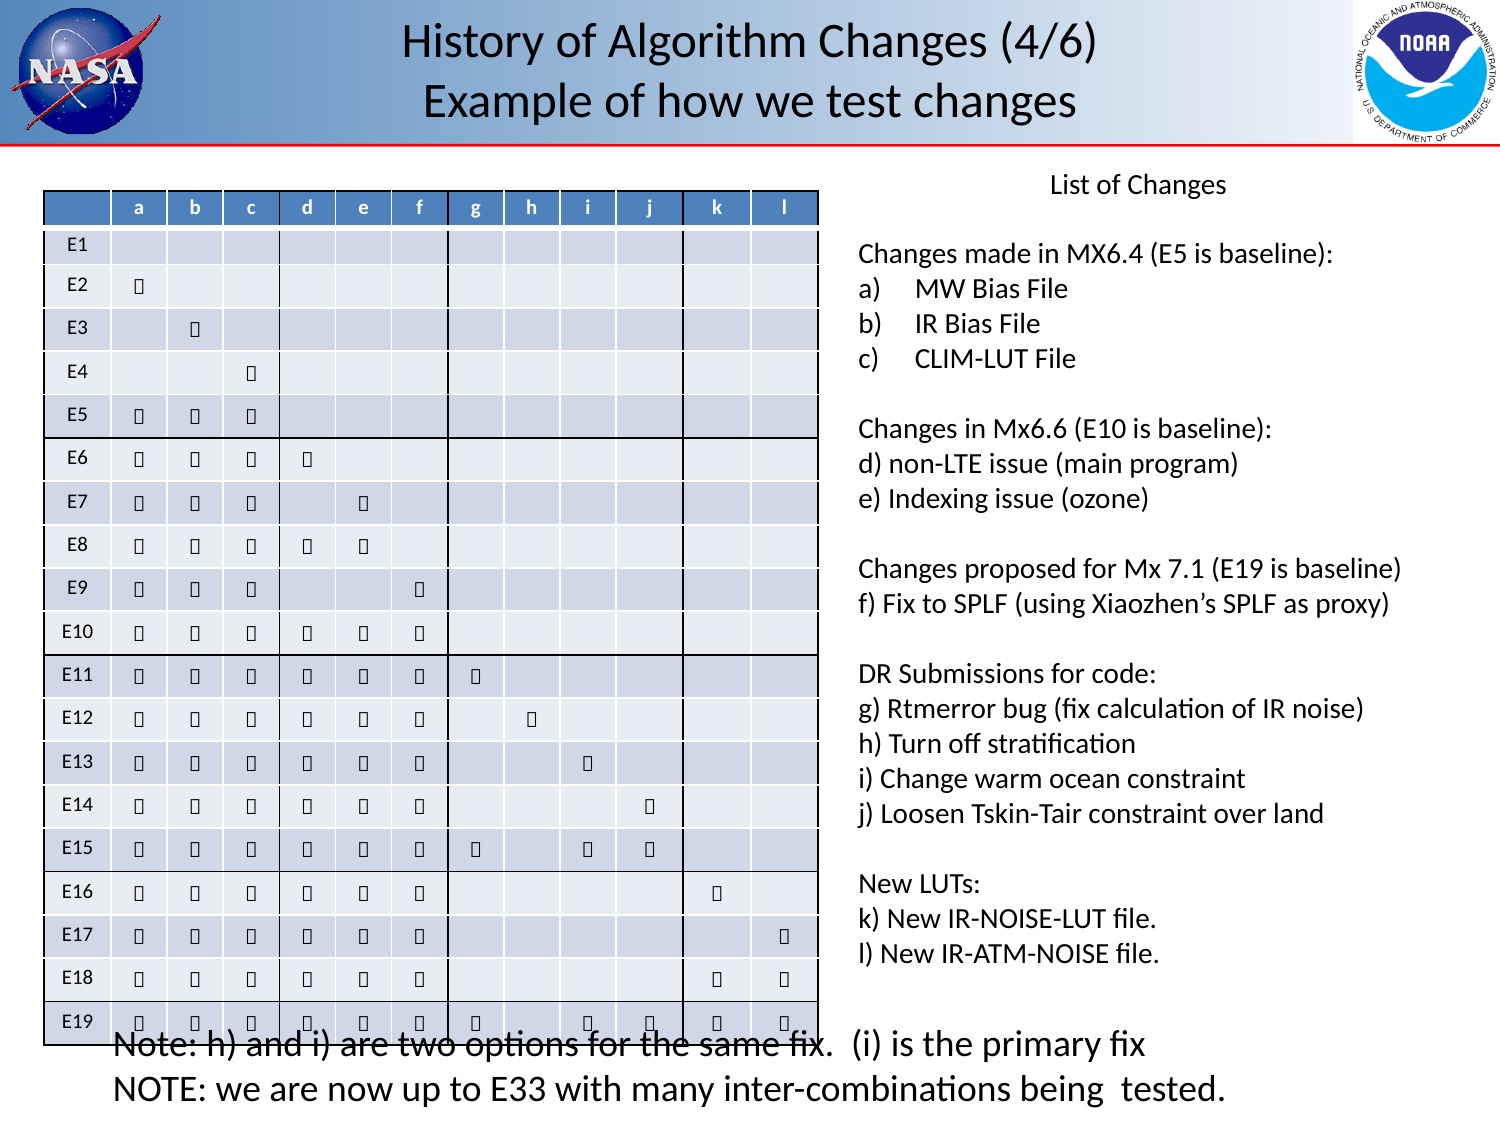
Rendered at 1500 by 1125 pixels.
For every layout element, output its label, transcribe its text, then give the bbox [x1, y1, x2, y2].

table_cell E16 [45, 872, 110, 914]
table_cell [752, 612, 817, 654]
table_cell [505, 612, 559, 654]
table_cell  [336, 1002, 391, 1011]
table_header d [280, 192, 335, 225]
table_cell  [392, 872, 447, 914]
table_cell  [336, 742, 391, 784]
table_cell [449, 482, 503, 524]
table_cell  [280, 656, 335, 697]
table_cell [684, 439, 750, 480]
table_cell  [280, 872, 335, 914]
table_cell [449, 231, 503, 264]
table_cell  [392, 1002, 447, 1011]
table_cell E5 [45, 395, 110, 437]
table_cell [336, 439, 391, 480]
table_cell [392, 439, 447, 480]
table_cell  [449, 656, 503, 697]
table_cell  [561, 1002, 615, 1011]
table_cell [392, 265, 447, 307]
table_cell [561, 309, 615, 350]
table_cell  [112, 916, 166, 957]
table_cell [617, 916, 682, 957]
table_cell [505, 395, 559, 437]
table_cell [752, 656, 817, 697]
table_cell  [280, 699, 335, 740]
table_header e [336, 192, 391, 225]
table_cell [336, 231, 391, 264]
table_cell  [224, 872, 279, 914]
table_cell E8 [45, 526, 110, 567]
table_header i [561, 192, 615, 225]
table_cell  [112, 526, 166, 567]
title History of Algorithm Changes (4/6) Example of how we test changes [75, 0, 1425, 135]
table_cell [561, 786, 615, 827]
table_cell E10 [45, 612, 110, 654]
table_cell  [617, 786, 682, 827]
table_cell [168, 352, 222, 394]
table_cell [617, 265, 682, 307]
table_cell [617, 569, 682, 610]
table_cell [505, 309, 559, 350]
table_cell [561, 959, 615, 1001]
table_cell  [684, 1002, 750, 1011]
table_cell  [224, 1002, 279, 1011]
table_cell  [224, 786, 279, 827]
table_cell [617, 656, 682, 697]
table_cell [684, 352, 750, 394]
text_box Note: h) and i) are two options for the same fix. (i) is the primary fix NOTE: we are now up to E33 with many inter-combinations being tested. [98, 1011, 1424, 1117]
table_cell  [280, 829, 335, 871]
table_cell  [505, 699, 559, 740]
table_cell  [392, 656, 447, 697]
table_cell  [561, 742, 615, 784]
table_cell [617, 959, 682, 1001]
table_cell  [752, 916, 817, 957]
table_cell  [280, 526, 335, 567]
table_cell  [617, 829, 682, 871]
table_cell [561, 569, 615, 610]
table_cell [617, 309, 682, 350]
table_cell [561, 482, 615, 524]
table_cell [112, 309, 166, 350]
table_cell [684, 742, 750, 784]
table_cell [561, 699, 615, 740]
table_cell [617, 352, 682, 394]
table_cell [617, 395, 682, 437]
table_cell [561, 612, 615, 654]
table_cell [392, 482, 447, 524]
table_cell  [449, 1002, 503, 1011]
table_cell [505, 352, 559, 394]
table_cell [280, 309, 335, 350]
table_cell [684, 482, 750, 524]
table_cell  [168, 786, 222, 827]
table_cell [280, 352, 335, 394]
table_cell  [336, 612, 391, 654]
table_cell E18 [45, 959, 110, 1001]
table_cell  [336, 786, 391, 827]
table_cell  [168, 916, 222, 957]
table_cell [224, 309, 279, 350]
table_cell [449, 699, 503, 740]
table_cell [617, 231, 682, 264]
table_cell [684, 916, 750, 957]
table_cell  [280, 916, 335, 957]
table_cell E9 [45, 569, 110, 610]
table_cell [684, 829, 750, 871]
table_cell [392, 395, 447, 437]
table_cell  [112, 612, 166, 654]
table_cell E3 [45, 309, 110, 350]
table_cell  [224, 352, 279, 394]
table_cell  [112, 872, 166, 914]
table_cell  [280, 612, 335, 654]
table_cell  [280, 742, 335, 784]
table_cell [449, 612, 503, 654]
table_cell [449, 569, 503, 610]
table_cell [752, 352, 817, 394]
table_cell  [392, 612, 447, 654]
table_cell  [561, 829, 615, 871]
table_cell [752, 439, 817, 480]
table_cell [449, 395, 503, 437]
table_cell E14 [45, 786, 110, 827]
table_cell [617, 526, 682, 567]
table_cell  [224, 612, 279, 654]
table_cell [336, 265, 391, 307]
table_cell  [392, 742, 447, 784]
table_cell [617, 612, 682, 654]
table_cell [561, 231, 615, 264]
table_cell  [449, 829, 503, 871]
table_cell [505, 742, 559, 784]
table_cell [449, 872, 503, 914]
table_cell  [280, 959, 335, 1001]
table_cell [505, 916, 559, 957]
table_cell E2 [45, 265, 110, 307]
table_header l [752, 192, 817, 225]
table_cell  [112, 656, 166, 697]
table_cell  [336, 526, 391, 567]
table_cell [505, 439, 559, 480]
table_header h [505, 192, 559, 225]
table_cell  [684, 959, 750, 1001]
table_cell  [168, 612, 222, 654]
table_cell [561, 352, 615, 394]
table_cell  [168, 569, 222, 610]
table_cell E19 [45, 1002, 110, 1044]
table_cell [392, 309, 447, 350]
table_cell [752, 699, 817, 740]
table_cell [224, 231, 279, 264]
table_cell [752, 829, 817, 871]
table_cell [752, 482, 817, 524]
table_cell [336, 309, 391, 350]
table_cell  [280, 1002, 335, 1011]
table_cell [392, 352, 447, 394]
table_cell E13 [45, 742, 110, 784]
table_cell [449, 439, 503, 480]
table_cell E7 [45, 482, 110, 524]
table_cell  [168, 742, 222, 784]
text_box List of Changes Changes made in MX6.4 (E5 is baseline): MW Bias File IR Bias File CLIM-LUT File Changes in Mx6.6 (E10 is baseline): d) non-LTE issue (main program) e) Indexing issue (ozone) Changes proposed for Mx 7.1 (E19 is baseline) f) Fix to SPLF (using Xiaozhen’s SPLF as proxy) DR Submissions for code: g) Rtmerror bug (fix calculation of IR noise) h) Turn off stratification i) Change warm ocean constraint j) Loosen Tskin-Tair constraint over land New LUTs: k) New IR-NOISE-LUT file. l) New IR-ATM-NOISE file. [843, 157, 1434, 977]
table_cell  [224, 439, 279, 480]
table_cell  [168, 699, 222, 740]
table_cell  [392, 829, 447, 871]
table_cell E6 [45, 439, 110, 480]
table_header k [684, 192, 750, 225]
table_cell [449, 742, 503, 784]
table_cell [505, 1002, 559, 1011]
table_cell E15 [45, 829, 110, 871]
table_cell [684, 612, 750, 654]
table_cell [336, 395, 391, 437]
table_cell  [224, 482, 279, 524]
table_cell  [224, 959, 279, 1001]
table_cell [449, 916, 503, 957]
table_cell [449, 786, 503, 827]
table_cell  [112, 265, 166, 307]
table_cell [505, 829, 559, 871]
table_cell [684, 309, 750, 350]
table_cell  [336, 829, 391, 871]
table_cell E4 [45, 352, 110, 394]
table_cell [280, 482, 335, 524]
table_cell  [112, 742, 166, 784]
table_cell  [392, 569, 447, 610]
table_cell [280, 265, 335, 307]
table_cell  [112, 482, 166, 524]
table_cell  [168, 526, 222, 567]
table_cell [684, 526, 750, 567]
table_cell  [392, 916, 447, 957]
table_cell [561, 526, 615, 567]
table_cell [112, 352, 166, 394]
table_cell [561, 872, 615, 914]
table_cell E17 [45, 916, 110, 957]
table_header g [449, 192, 503, 225]
table_cell [561, 656, 615, 697]
table_cell [112, 231, 166, 264]
table_cell  [224, 395, 279, 437]
table_cell [684, 699, 750, 740]
table_cell [449, 309, 503, 350]
table_cell [617, 439, 682, 480]
table_cell [392, 526, 447, 567]
table_cell  [112, 699, 166, 740]
table_cell [752, 395, 817, 437]
table_cell  [168, 872, 222, 914]
table_cell [336, 352, 391, 394]
table_cell [561, 395, 615, 437]
table_cell [684, 395, 750, 437]
picture [0, 0, 161, 142]
table_cell  [224, 829, 279, 871]
table_cell [561, 916, 615, 957]
table_cell  [168, 1002, 222, 1011]
table_cell E12 [45, 699, 110, 740]
table_cell  [224, 656, 279, 697]
table_cell [505, 265, 559, 307]
table_cell  [280, 439, 335, 480]
table_cell  [336, 482, 391, 524]
table_cell [280, 395, 335, 437]
table_cell  [617, 1002, 682, 1011]
table_cell  [336, 656, 391, 697]
table_cell  [112, 786, 166, 827]
table_cell  [112, 395, 166, 437]
table_cell [752, 526, 817, 567]
table_cell [617, 699, 682, 740]
table_cell [617, 742, 682, 784]
table_cell [752, 786, 817, 827]
table_cell  [392, 699, 447, 740]
table_cell [752, 231, 817, 264]
table_cell  [752, 1002, 817, 1011]
table_cell  [336, 959, 391, 1001]
table_cell [684, 656, 750, 697]
table_cell  [112, 829, 166, 871]
table_cell  [224, 569, 279, 610]
table_cell  [336, 916, 391, 957]
picture [1353, 0, 1498, 144]
table_cell [505, 482, 559, 524]
table_cell [392, 231, 447, 264]
table_cell [505, 656, 559, 697]
table_cell [684, 569, 750, 610]
table_cell [336, 569, 391, 610]
table_cell [752, 309, 817, 350]
table_header f [392, 192, 447, 225]
table_cell  [392, 786, 447, 827]
table_cell [505, 872, 559, 914]
table_cell [561, 265, 615, 307]
table_cell [280, 231, 335, 264]
table_cell [224, 265, 279, 307]
table_cell [505, 569, 559, 610]
table_cell  [336, 699, 391, 740]
table_cell [505, 959, 559, 1001]
table_cell [752, 265, 817, 307]
table_cell [752, 569, 817, 610]
table_cell [752, 742, 817, 784]
table_cell [449, 959, 503, 1001]
table_cell  [112, 569, 166, 610]
table_cell [280, 569, 335, 610]
table_cell [505, 786, 559, 827]
table_cell  [168, 482, 222, 524]
table_cell [505, 526, 559, 567]
table_cell  [168, 959, 222, 1001]
table_cell [684, 786, 750, 827]
table_cell E11 [45, 656, 110, 697]
table_cell [684, 231, 750, 264]
table_cell [617, 872, 682, 914]
table_cell [168, 265, 222, 307]
table_cell  [224, 916, 279, 957]
table_cell [449, 526, 503, 567]
table_header c [224, 192, 279, 225]
table_header [45, 192, 110, 225]
table_cell  [392, 959, 447, 1001]
table_cell [449, 265, 503, 307]
table_cell  [224, 742, 279, 784]
table_header a [112, 192, 166, 225]
table_cell  [752, 959, 817, 1001]
table_cell  [168, 439, 222, 480]
table_cell [168, 231, 222, 264]
table_cell  [684, 872, 750, 914]
table_cell [561, 439, 615, 480]
table_cell [449, 352, 503, 394]
table_cell [752, 872, 817, 914]
table_cell  [168, 829, 222, 871]
table_cell E1 [45, 231, 110, 264]
table_cell  [112, 1002, 166, 1011]
table_cell  [112, 439, 166, 480]
table_cell  [224, 699, 279, 740]
table_cell [617, 482, 682, 524]
table_cell  [224, 526, 279, 567]
table_cell [505, 231, 559, 264]
table_cell  [112, 959, 166, 1001]
table_header j [617, 192, 682, 225]
table_cell  [280, 786, 335, 827]
table_cell  [168, 656, 222, 697]
table_cell  [336, 872, 391, 914]
table_cell  [168, 395, 222, 437]
table_header b [168, 192, 222, 225]
table_cell  [168, 309, 222, 350]
table_cell [684, 265, 750, 307]
